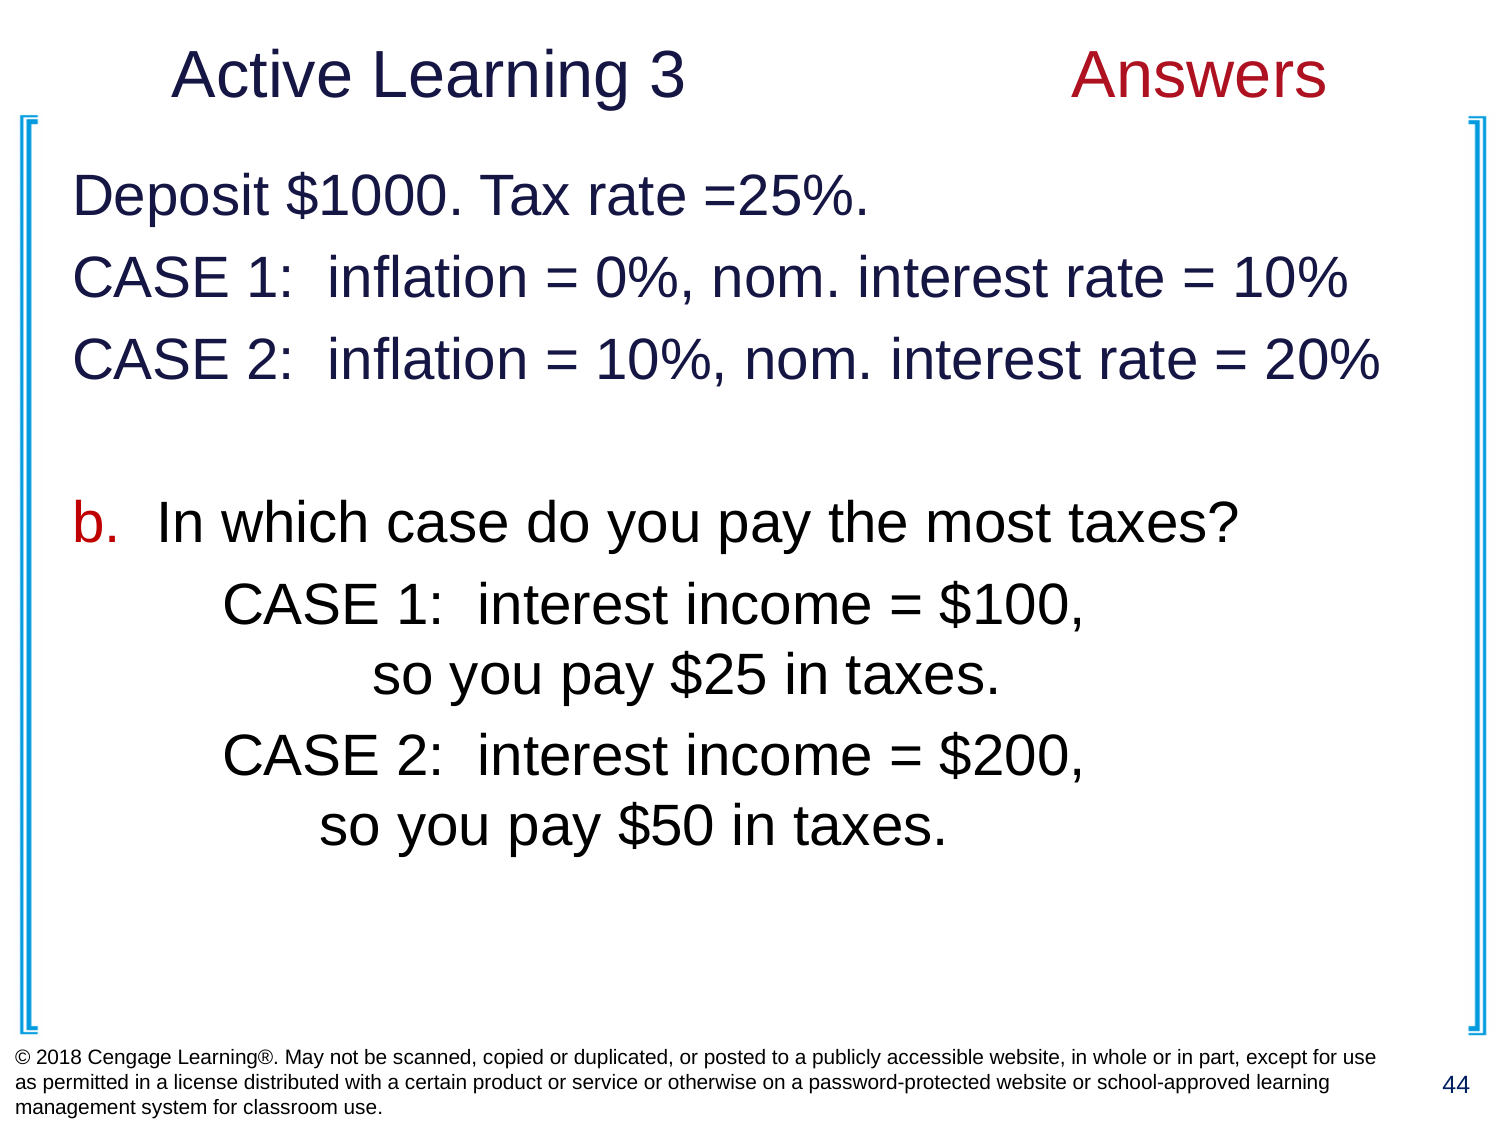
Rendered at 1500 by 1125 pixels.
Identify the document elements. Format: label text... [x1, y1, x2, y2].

slide_number 44 [1412, 1060, 1500, 1125]
picture [13, 113, 43, 1037]
title Active Learning 3 Answers [24, 16, 1475, 125]
list Deposit $1000. Tax rate =25%. CASE 1: inflation = 0%, nom. interest rate = 10% CASE 2: inflation = 10%, nom. interest rate = 20% In which case do you pay the most taxes? CASE 1: interest income = $100, so you pay $25 in taxes. CASE 2: interest income = $200, so you pay $50 in taxes. [56, 149, 1455, 1058]
footer © 2018 Cengage Learning®. May not be scanned, copied or duplicated, or posted to a publicly accessible website, in whole or in part, except for use as permitted in a license distributed with a certain product or service or otherwise on a password-protected website or school-approved learning management system for classroom use. [0, 1037, 1412, 1125]
picture [1463, 113, 1493, 1037]
